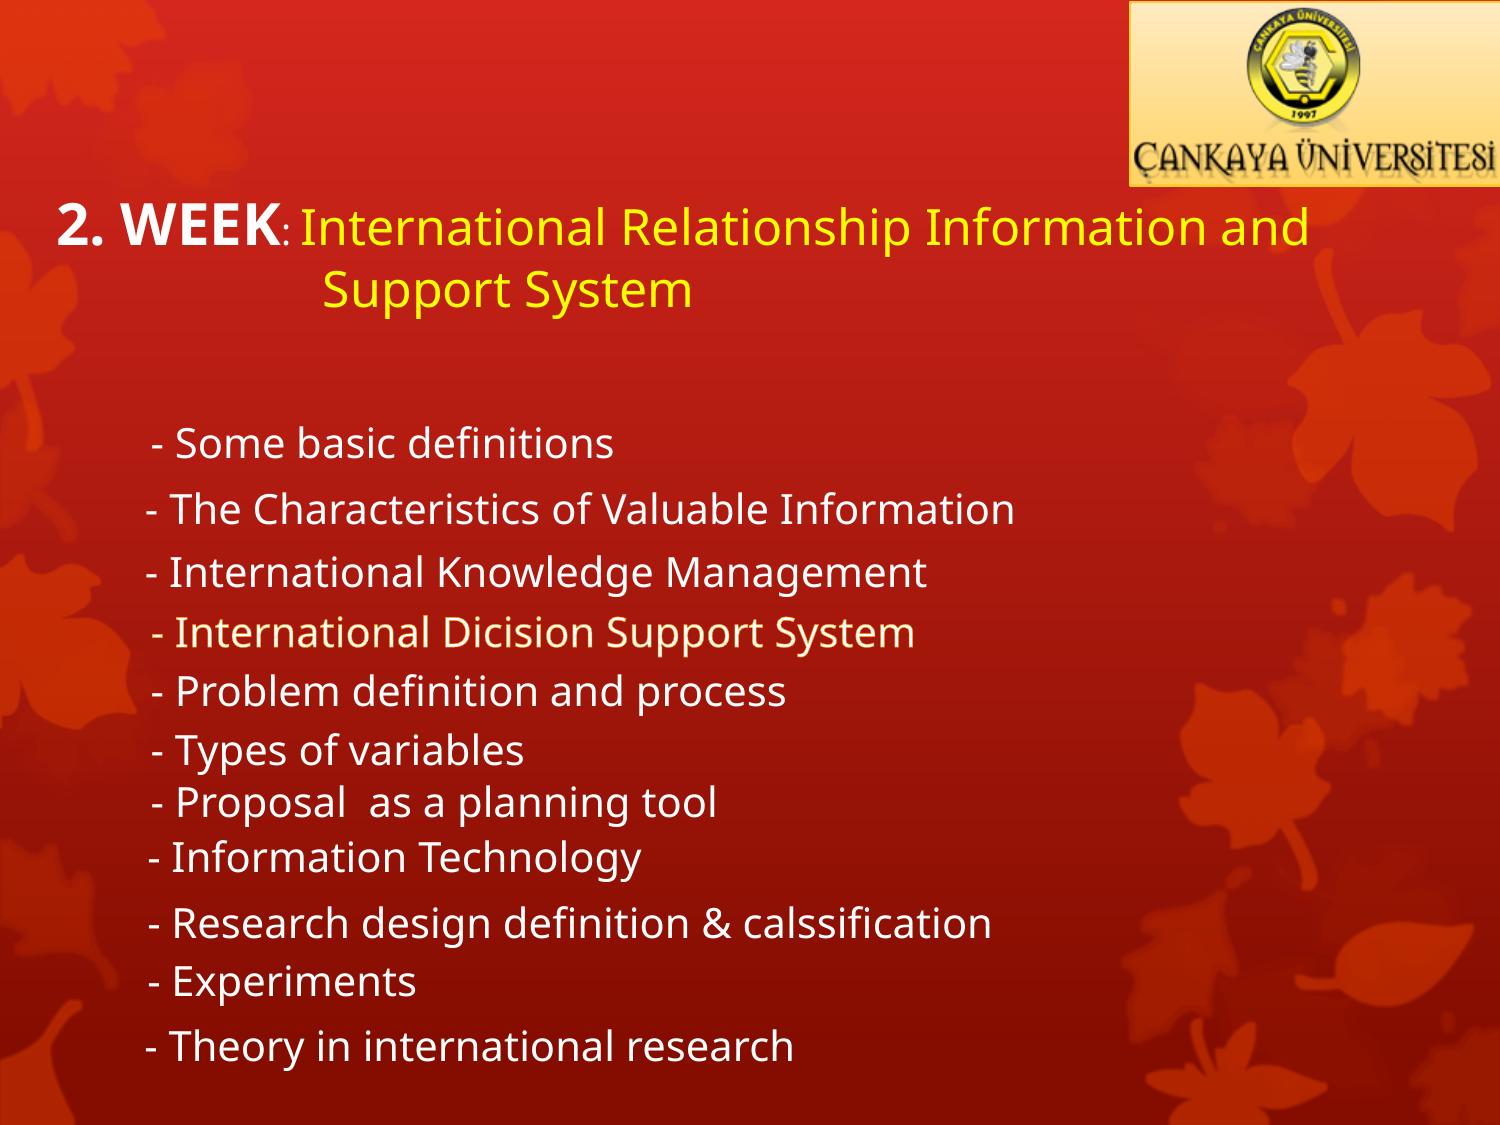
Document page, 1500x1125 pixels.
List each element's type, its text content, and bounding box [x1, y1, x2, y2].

text_box - Theory in international research [129, 1012, 1090, 1078]
text_box - Some basic definitions [135, 408, 1316, 474]
text_box - Research design definition & calssification [132, 889, 1093, 947]
text_box - Information Technology [132, 823, 1093, 889]
text_box - International Knowledge Management [130, 538, 1471, 604]
text_box 2. WEEK: International Relationship Information and Support System [41, 179, 1500, 325]
picture [1130, 2, 1500, 185]
text_box - International Dicision Support System [135, 597, 1132, 663]
text_box - Experiments [132, 947, 1093, 1012]
text_box - Problem definition and process [135, 656, 1096, 716]
text_box - Types of variables [135, 716, 1096, 768]
text_box - Proposal as a planning tool [135, 768, 1096, 834]
text_box - The Characteristics of Valuable Information [130, 475, 1359, 538]
